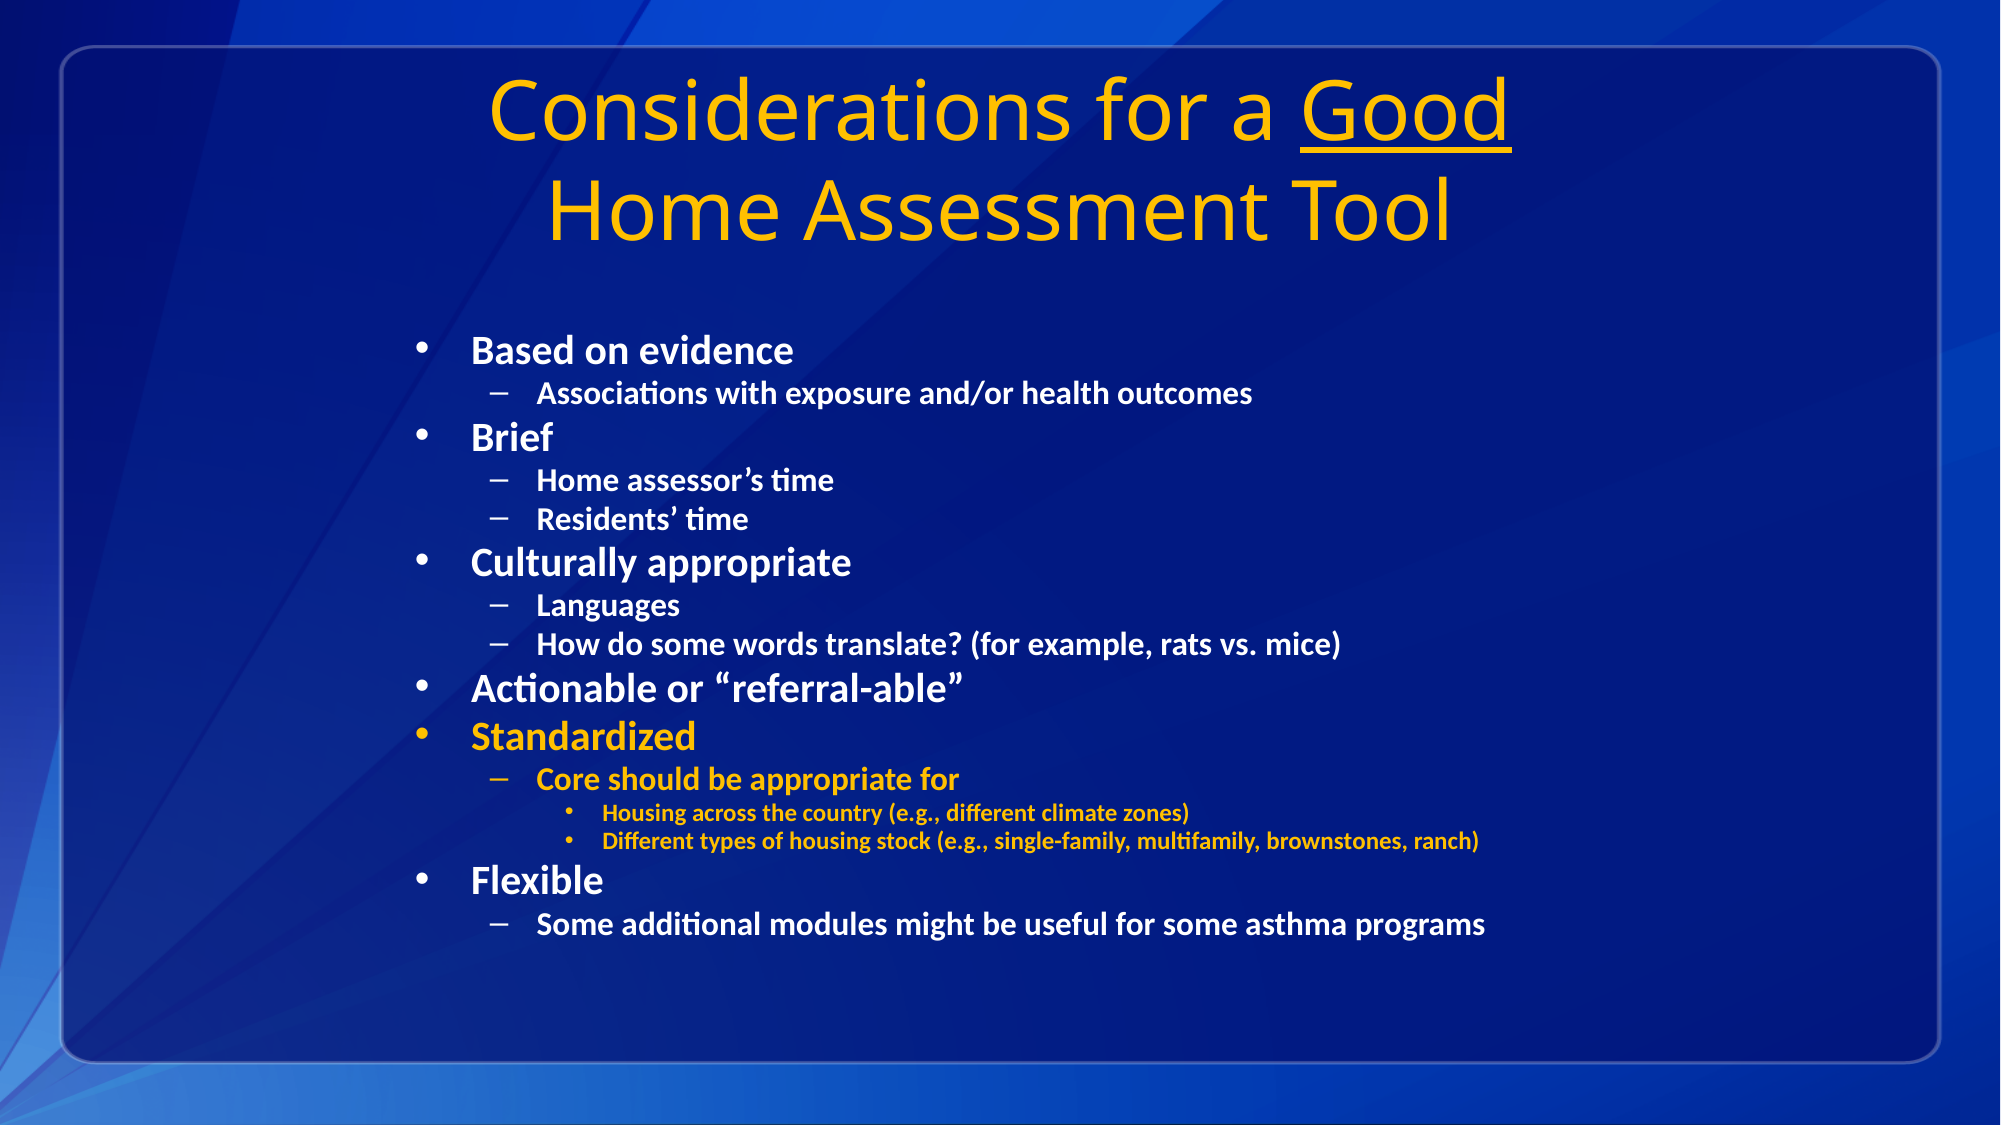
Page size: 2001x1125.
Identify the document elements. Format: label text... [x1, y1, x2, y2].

title Considerations for a Good Home Assessment Tool [324, 50, 1675, 263]
list Based on evidence Associations with exposure and/or health outcomes Brief Home assessor’s time Residents’ time Culturally appropriate Languages How do some words translate? (for example, rats vs. mice) Actionable or “referral-able” Standardized Core should be appropriate for Housing across the country (e.g., different climate zones) Different types of housing stock (e.g., single-family, multifamily, brownstones, ranch) Flexible Some additional modules might be useful for some asthma programs [399, 324, 1650, 1063]
picture [0, 0, 2001, 1125]
